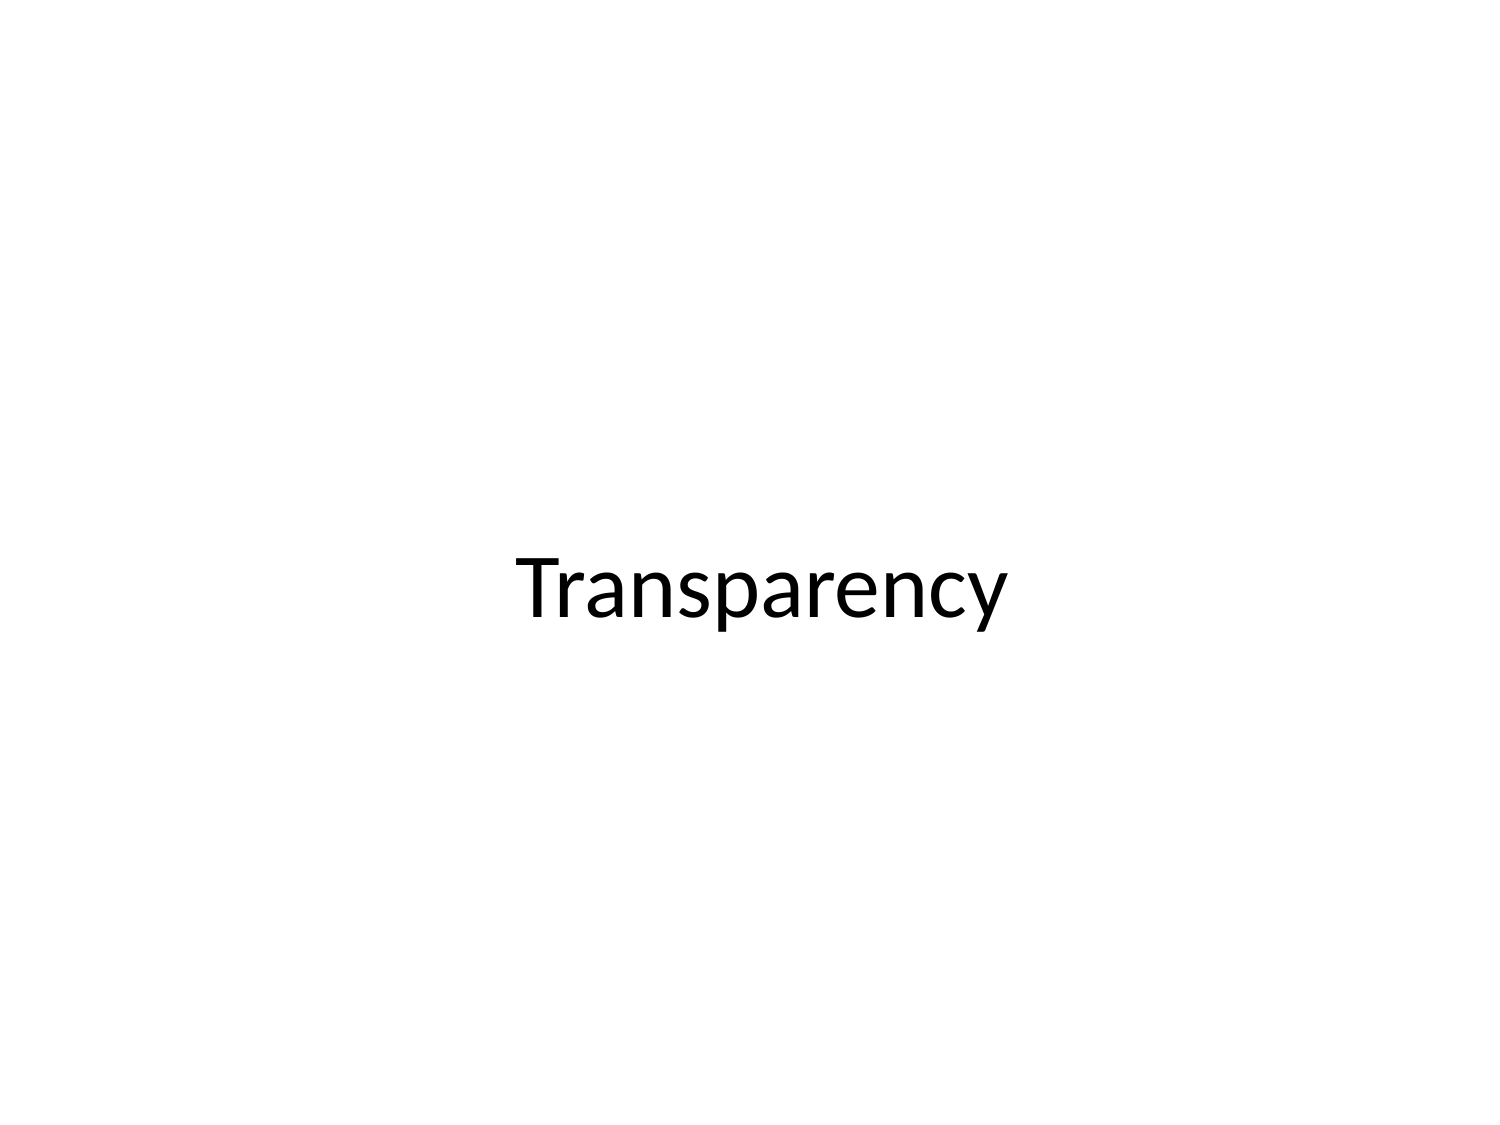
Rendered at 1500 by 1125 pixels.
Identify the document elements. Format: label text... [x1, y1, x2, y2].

title Transparency [87, 487, 1438, 676]
